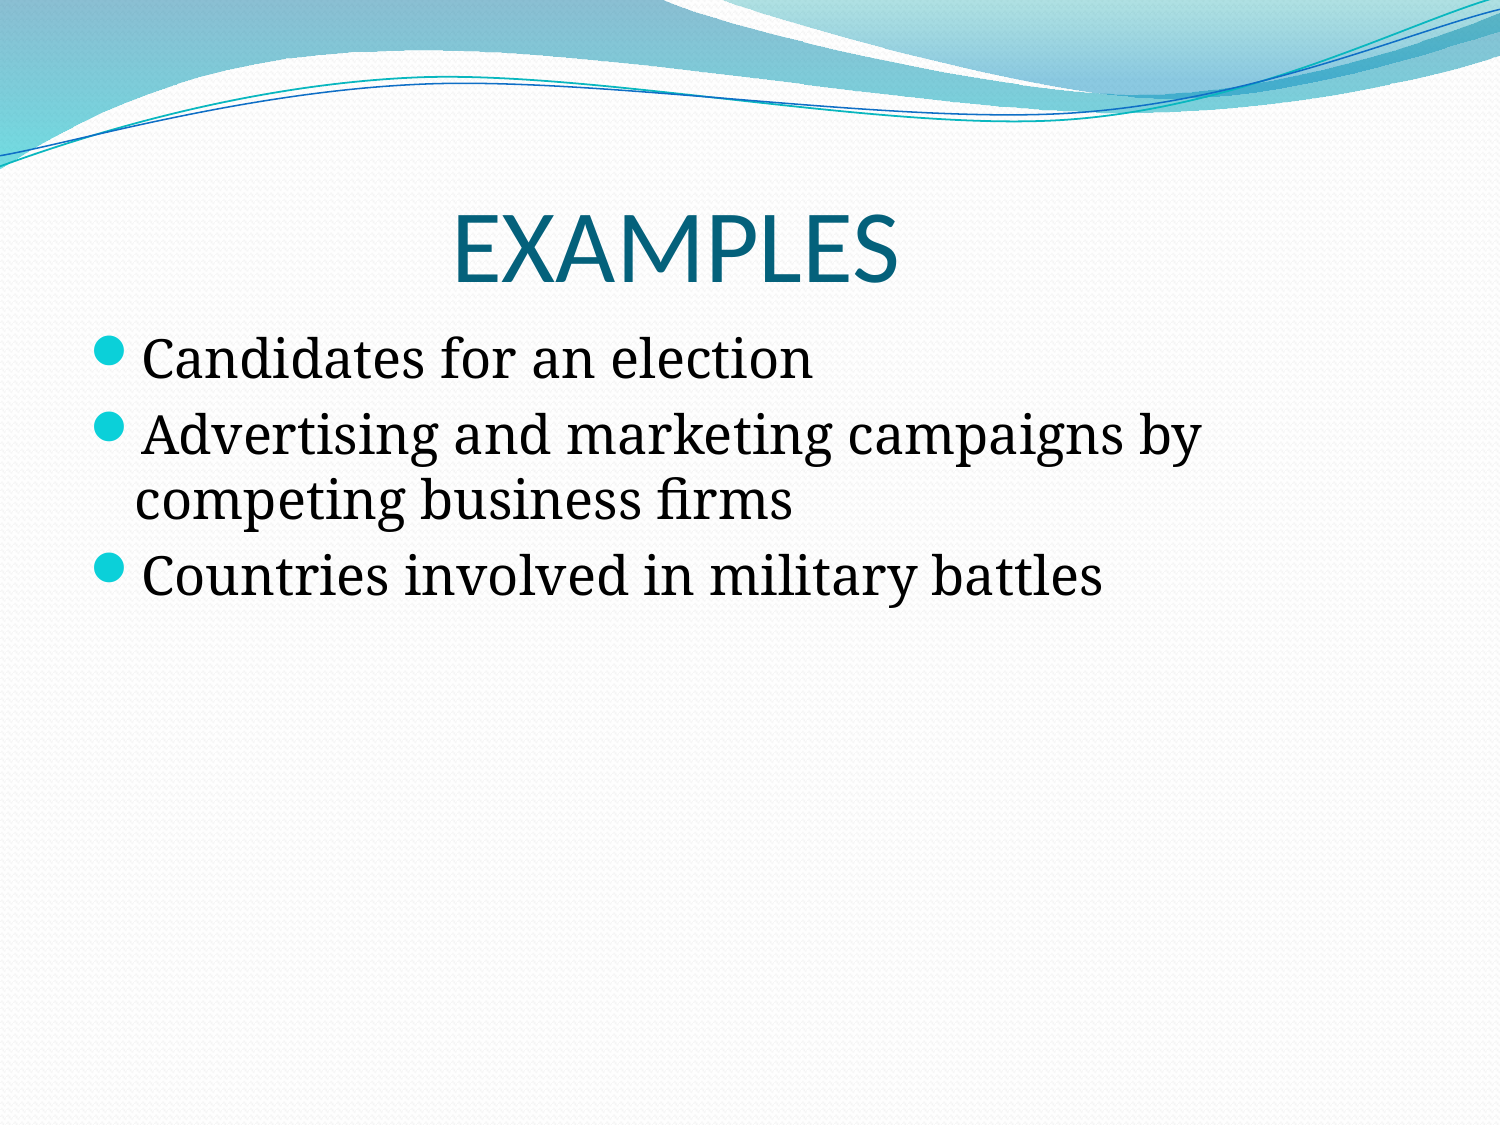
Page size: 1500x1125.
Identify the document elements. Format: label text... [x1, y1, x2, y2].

list Candidates for an election Advertising and marketing campaigns by competing business firms Countries involved in military battles [75, 317, 1425, 1038]
title EXAMPLES [75, 115, 1425, 303]
